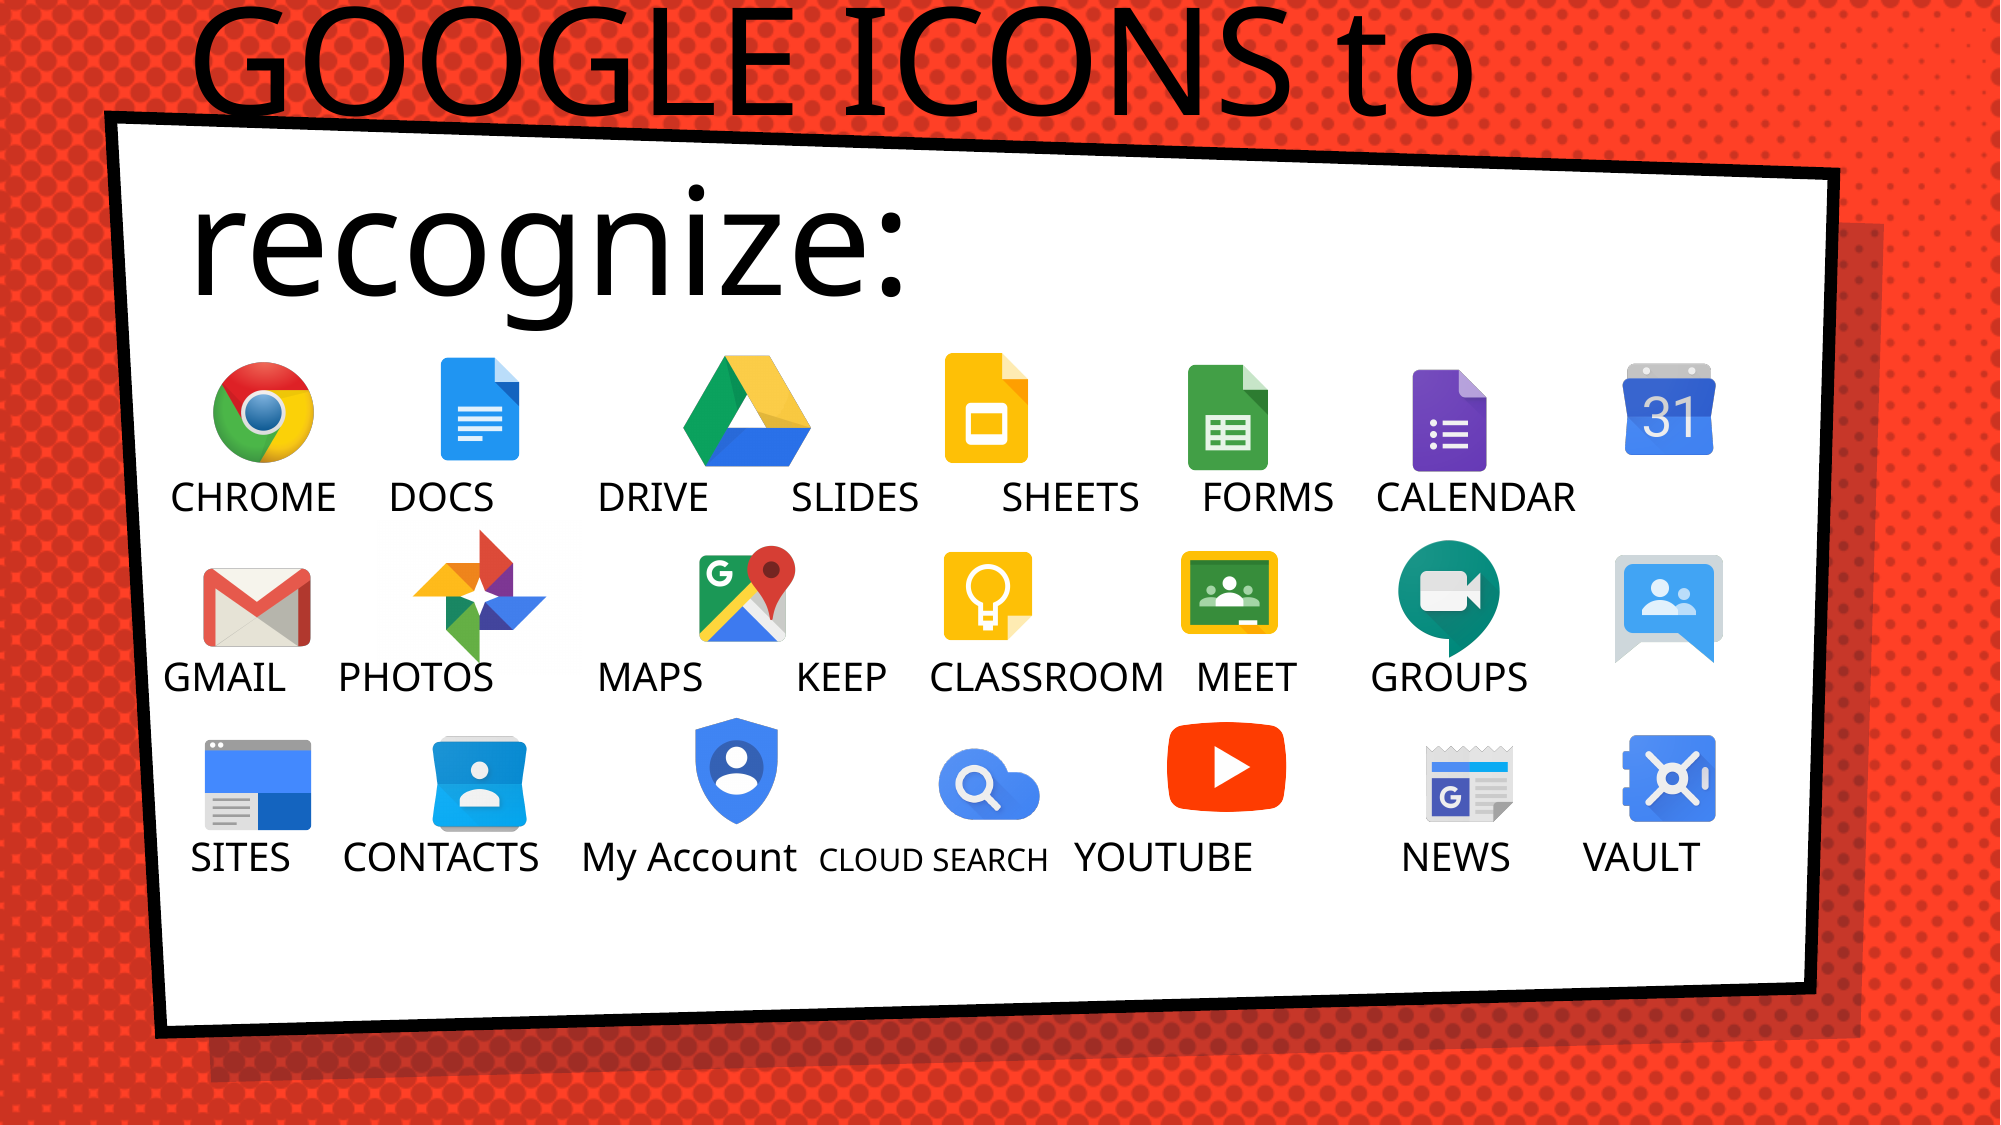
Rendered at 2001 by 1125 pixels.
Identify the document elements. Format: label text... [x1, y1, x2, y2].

picture [683, 347, 811, 475]
picture [923, 345, 1050, 471]
picture [1577, 711, 1760, 832]
text_box CHROME DOCS DRIVE SLIDES SHEETS FORMS CALENDAR [150, 461, 1817, 530]
picture [1173, 536, 1286, 649]
picture [1597, 537, 1741, 681]
picture [1426, 740, 1513, 828]
picture [194, 721, 322, 849]
picture [212, 362, 314, 463]
picture [1385, 535, 1514, 663]
picture [679, 713, 795, 829]
text_box GMAIL PHOTOS MAPS KEEP CLASSROOM MEET GROUPS [132, 641, 1851, 710]
title GOOGLE ICONS to recognize: [166, 179, 1705, 346]
picture [685, 541, 800, 657]
picture [420, 350, 539, 469]
picture [1155, 695, 1299, 839]
picture [377, 520, 583, 675]
picture [203, 568, 312, 647]
picture [929, 537, 1047, 655]
picture [419, 724, 540, 844]
picture [933, 728, 1045, 840]
picture [1167, 357, 1288, 478]
picture [1349, 338, 1789, 484]
text_box SITES CONTACTS My Account CLOUD SEARCH YOUTUBE NEWS VAULT [149, 822, 1800, 890]
